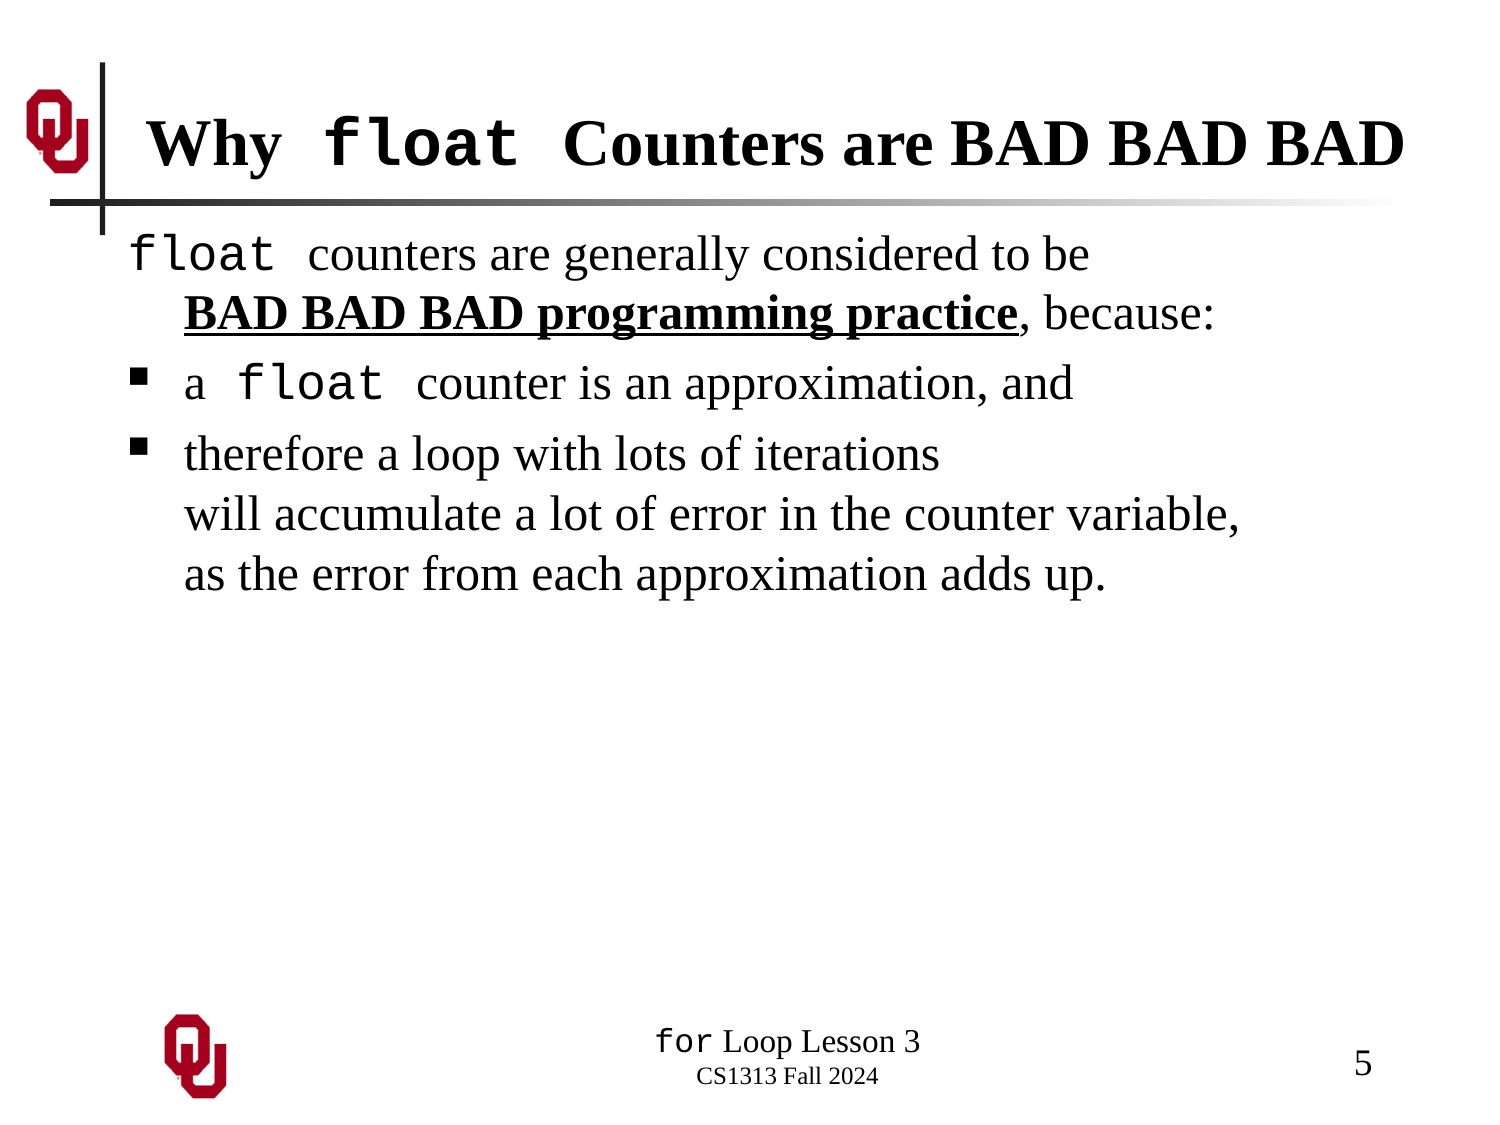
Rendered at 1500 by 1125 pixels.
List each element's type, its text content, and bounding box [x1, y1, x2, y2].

picture [162, 1012, 228, 1101]
picture [24, 87, 90, 176]
title Why float Counters are BAD BAD BAD [112, 74, 1442, 187]
list float counters are generally considered to be BAD BAD BAD programming practice, because: a float counter is an approximation, and therefore a loop with lots of iterations will accumulate a lot of error in the counter variable, as the error from each approximation adds up. [112, 212, 1401, 976]
footer for Loop Lesson 3 CS1313 Fall 2024 [424, 1021, 1151, 1098]
slide_number 5 [1174, 1015, 1388, 1091]
